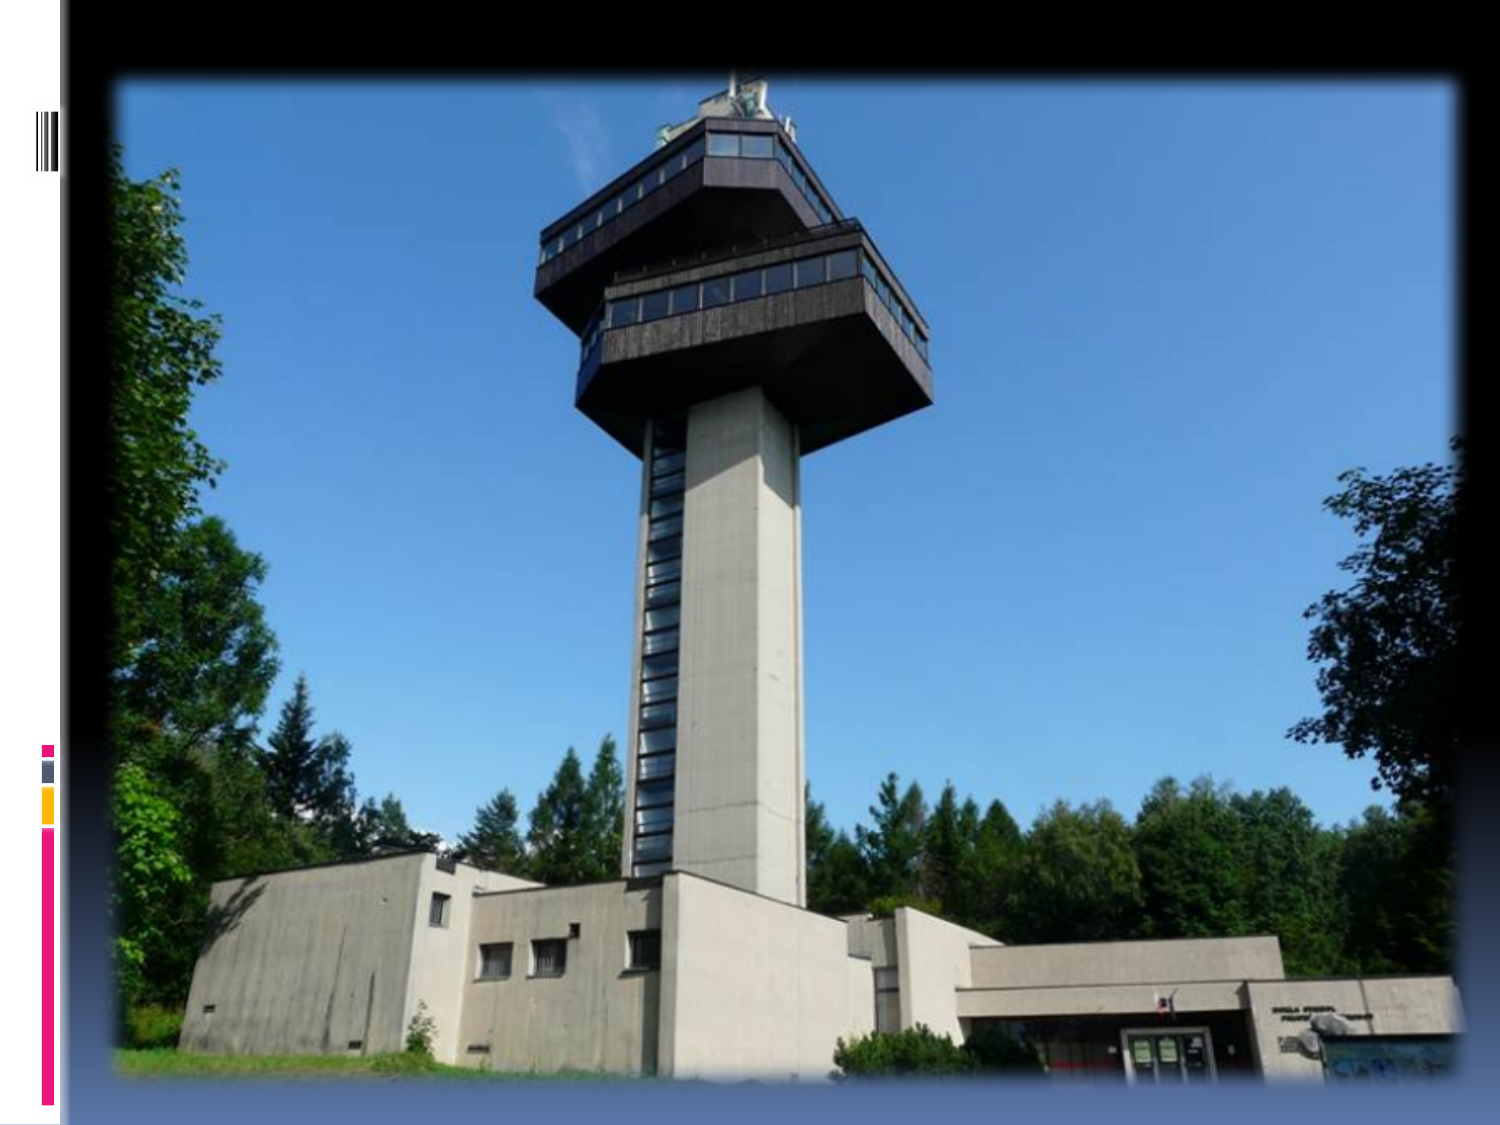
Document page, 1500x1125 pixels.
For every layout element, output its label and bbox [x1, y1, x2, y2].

picture [99, 64, 1474, 1096]
